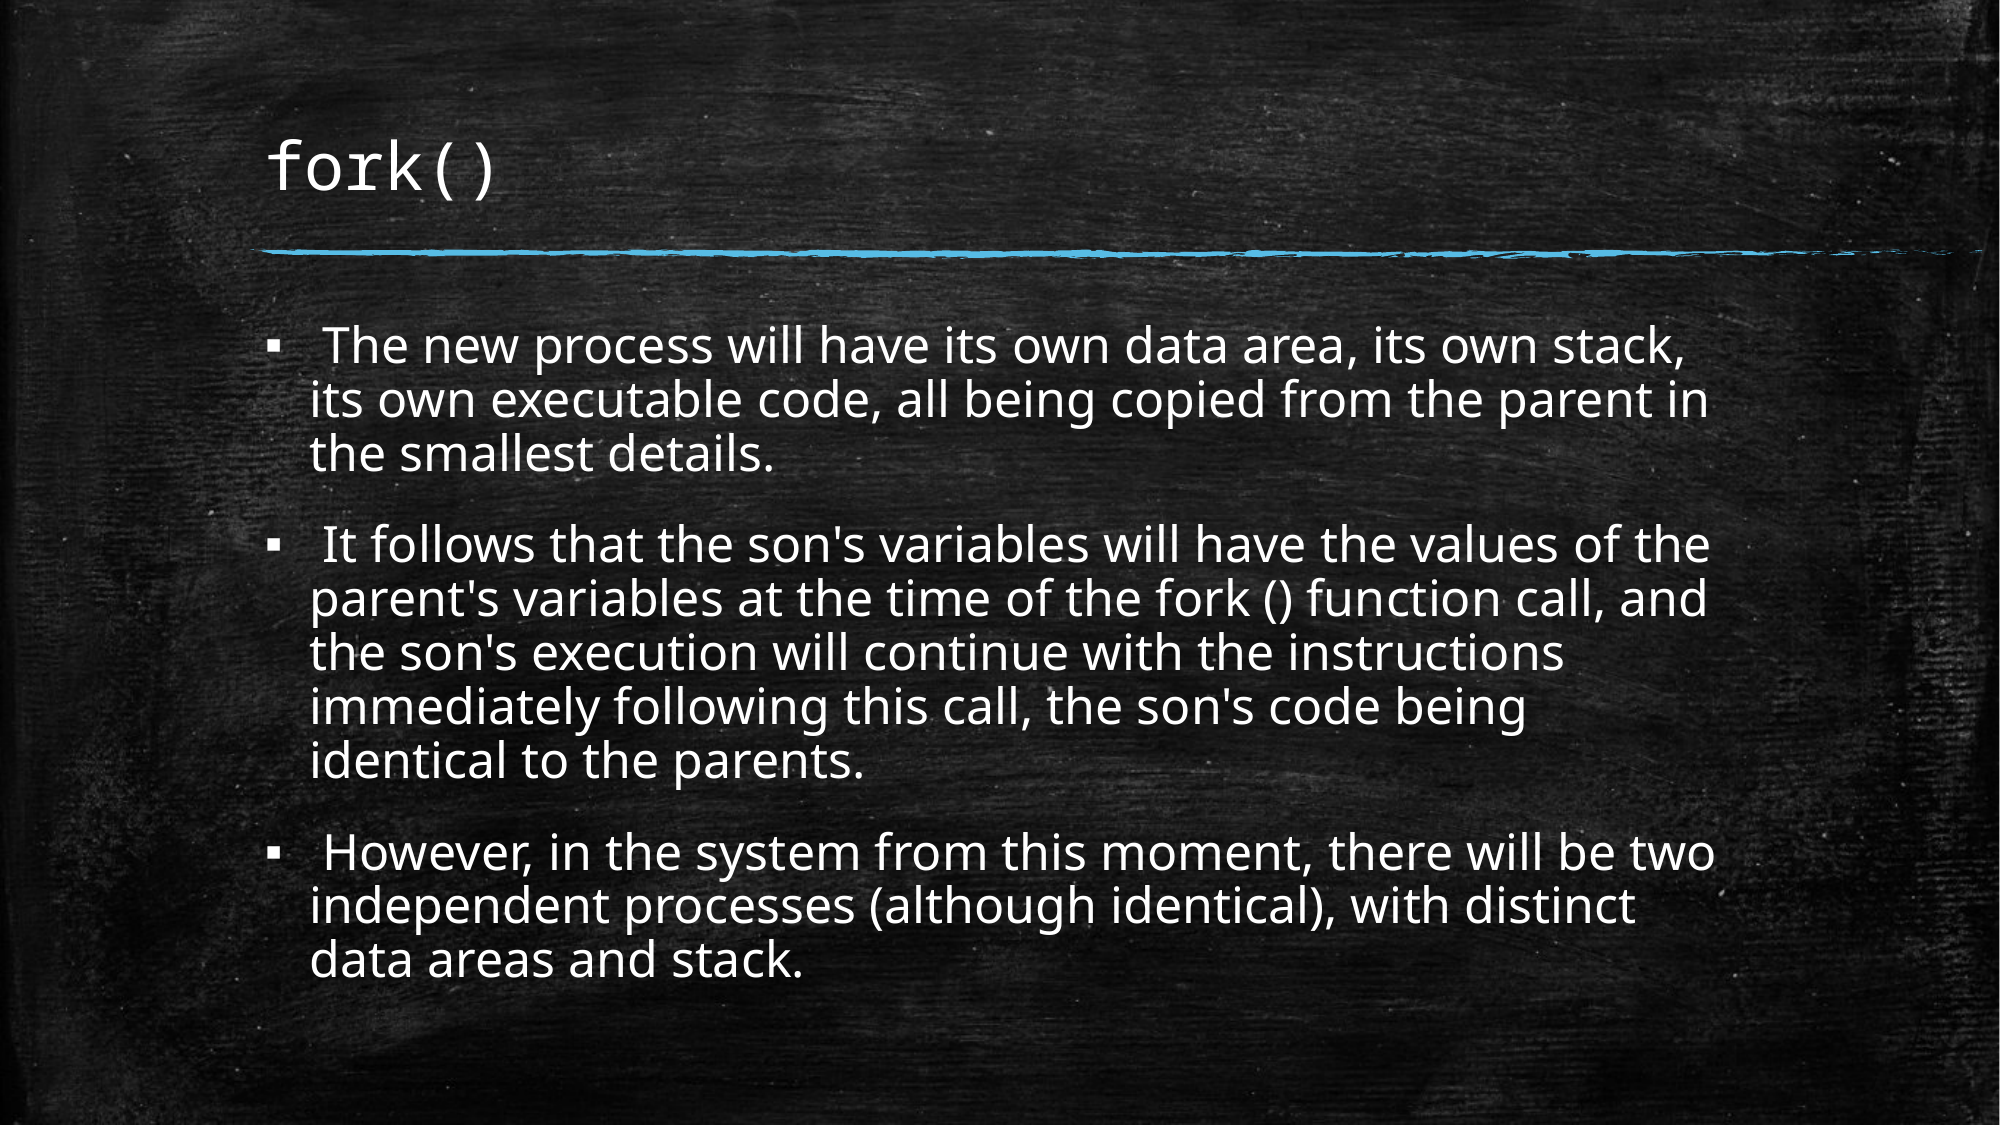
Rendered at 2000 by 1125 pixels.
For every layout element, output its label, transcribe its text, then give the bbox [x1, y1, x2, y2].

title fork() [249, 45, 1750, 213]
list The new process will have its own data area, its own stack, its own executable code, all being copied from the parent in the smallest details. It follows that the son's variables will have the values ​​of the parent's variables at the time of the fork () function call, and the son's execution will continue with the instructions immediately following this call, the son's code being identical to the parents. However, in the system from this moment, there will be two independent processes (although identical), with distinct data areas and stack. [249, 312, 1750, 1013]
